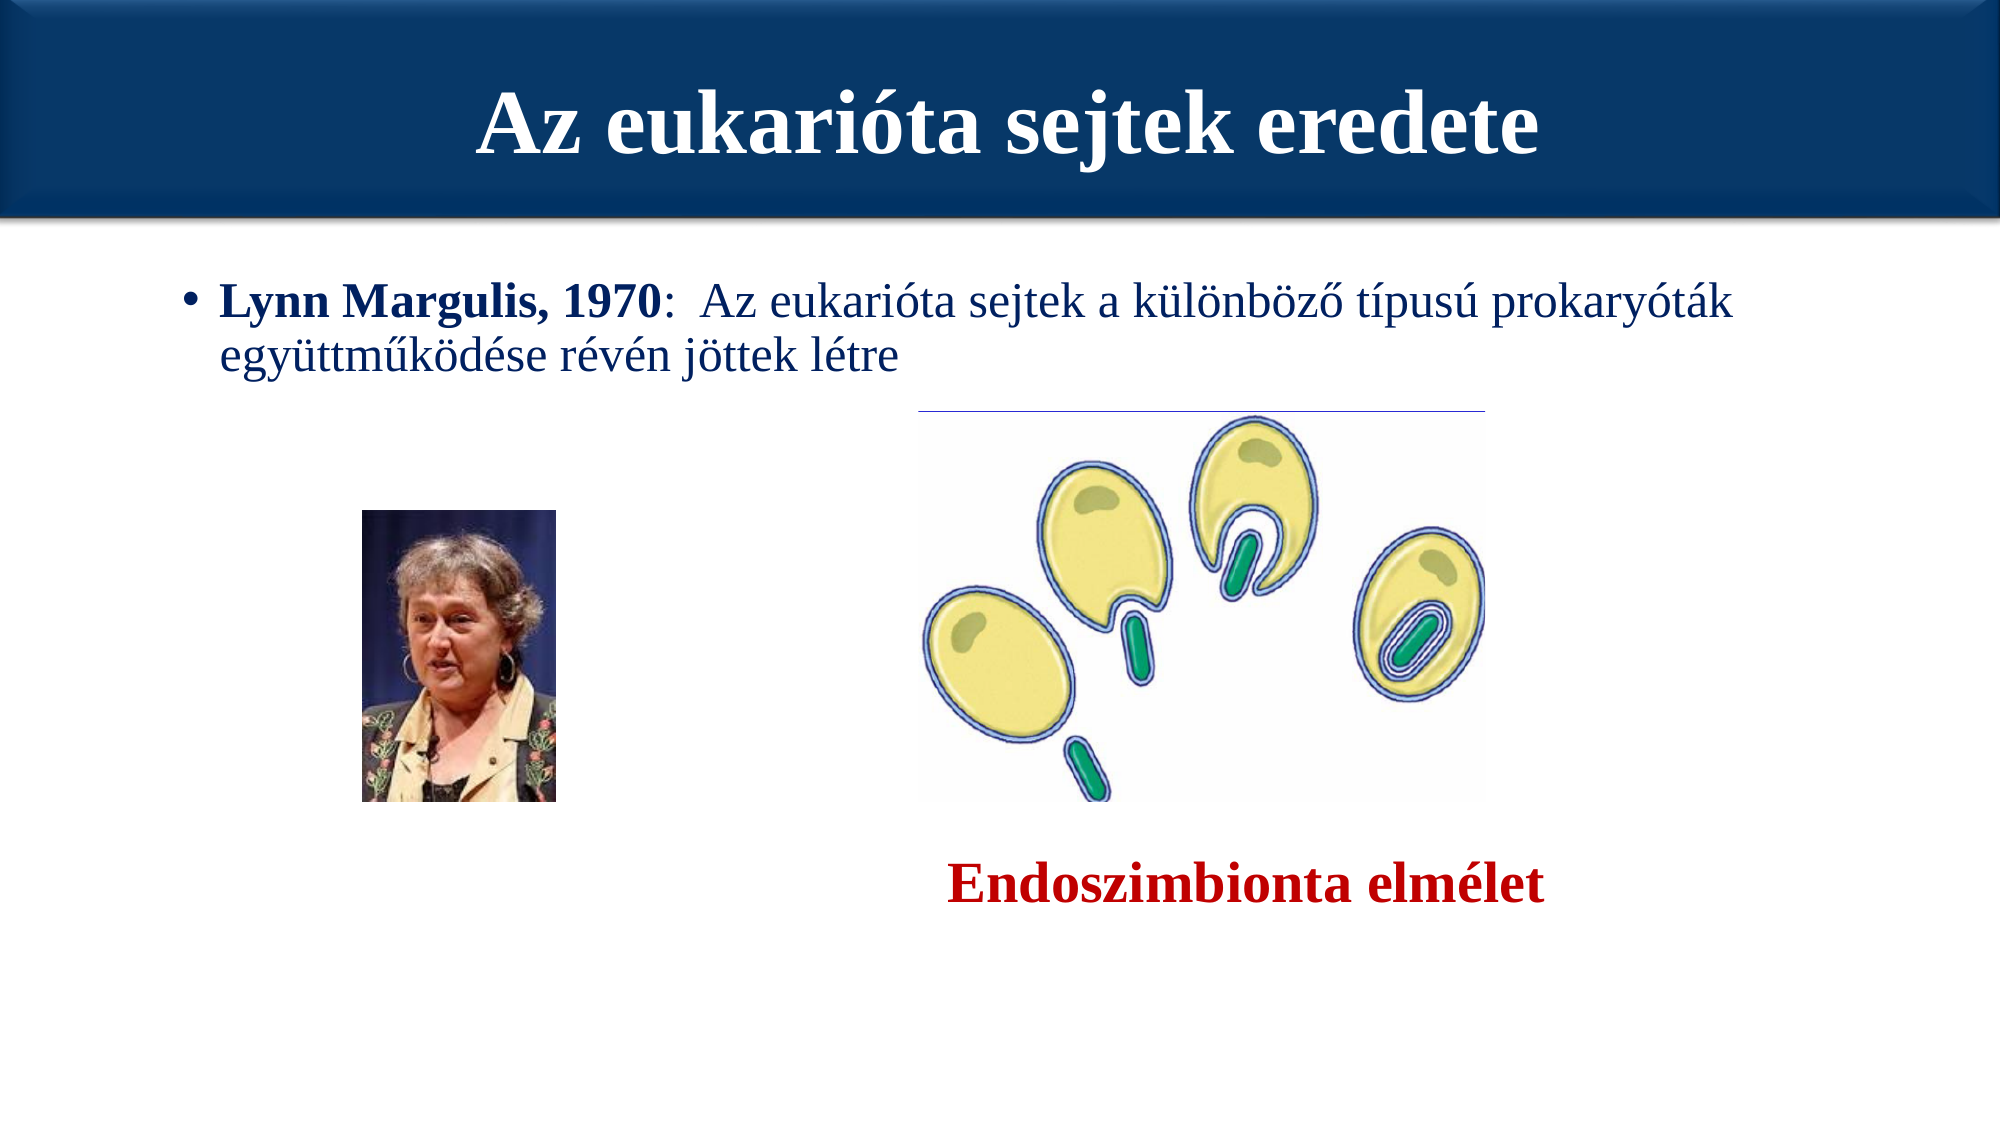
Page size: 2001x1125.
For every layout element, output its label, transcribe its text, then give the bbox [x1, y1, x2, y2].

picture [0, 0, 2000, 232]
list Lynn Margulis, 1970: Az eukarióta sejtek a különböző típusú prokaryóták együttműködése révén jöttek létre [167, 267, 1946, 1010]
picture [918, 411, 1486, 802]
text_box Endoszimbionta elmélet [932, 836, 1597, 922]
picture [362, 510, 556, 802]
